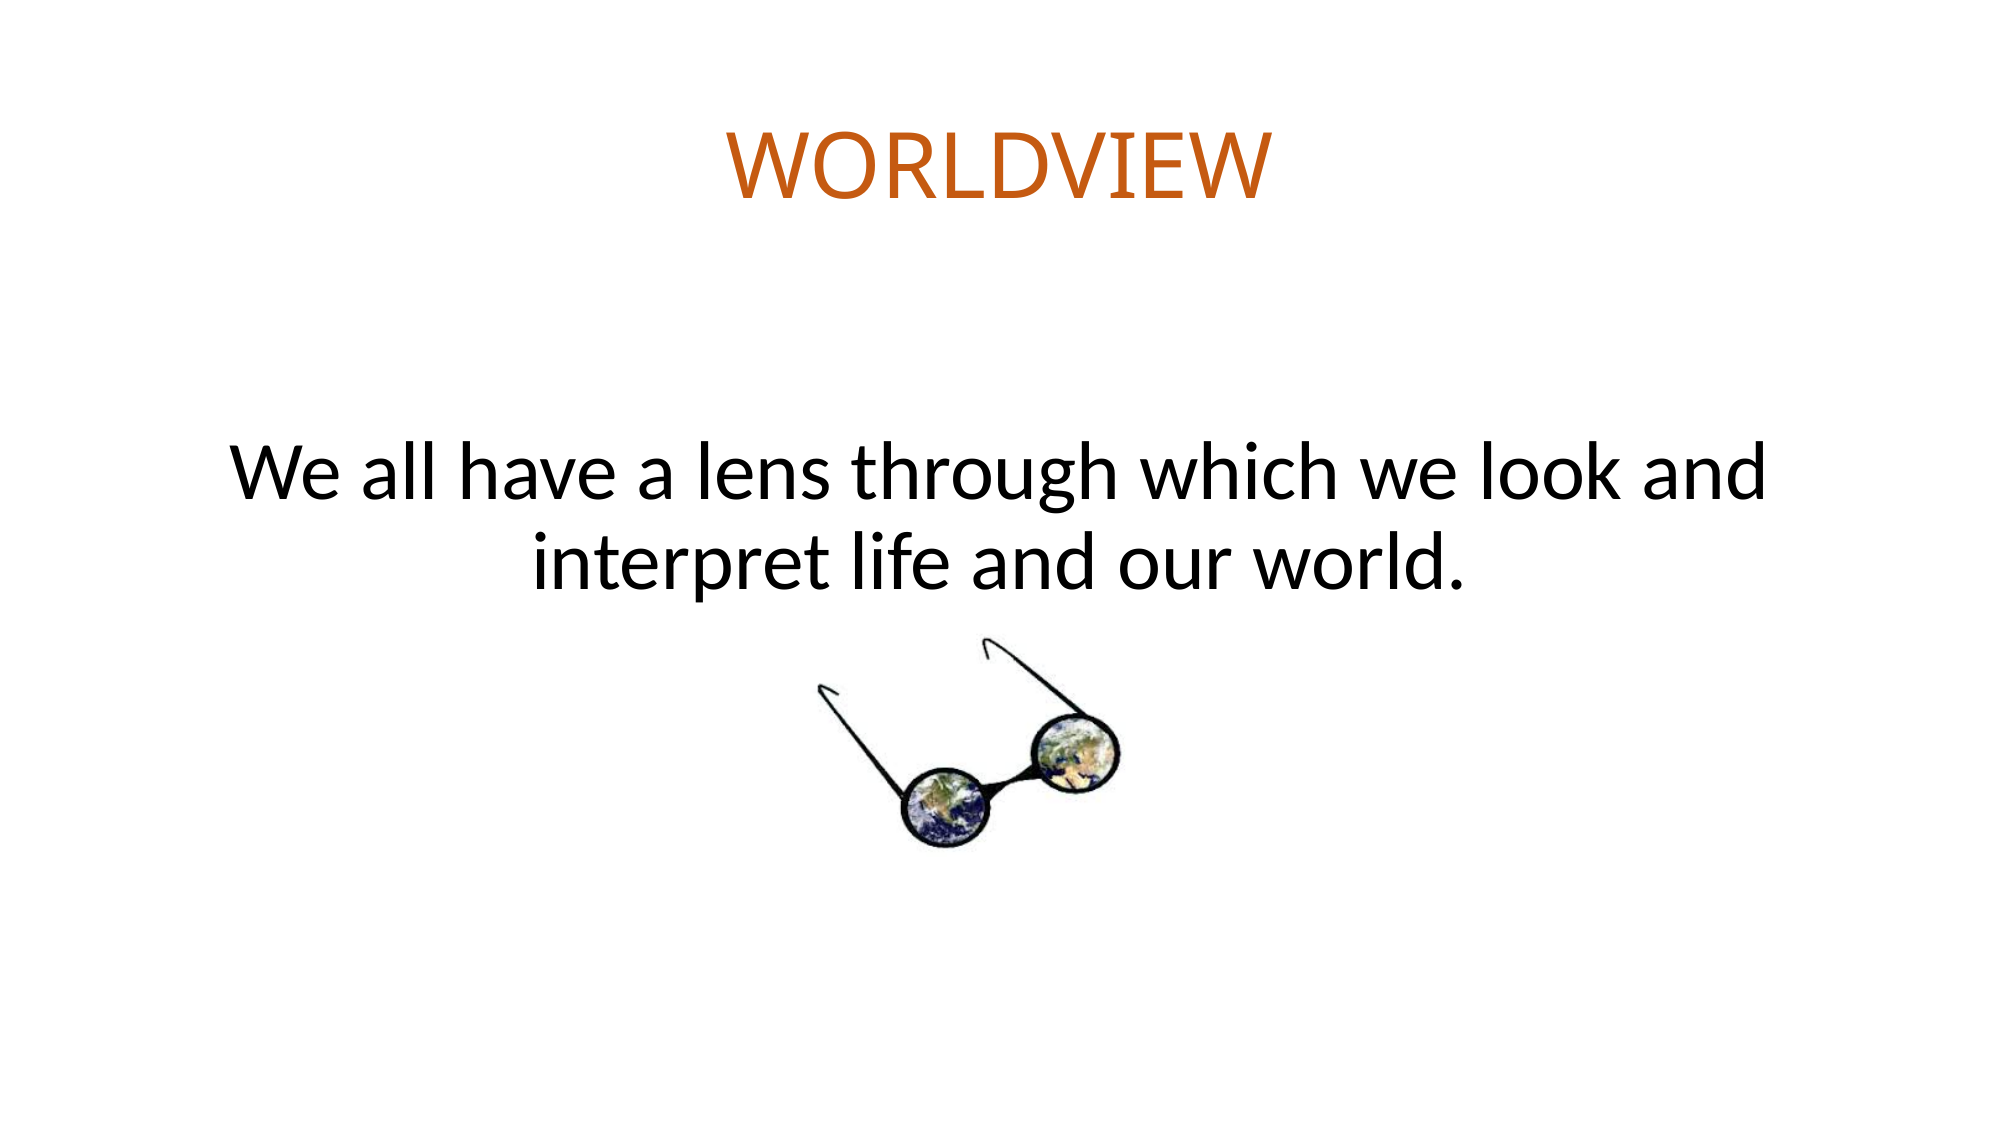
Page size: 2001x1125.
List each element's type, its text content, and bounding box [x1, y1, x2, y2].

picture [808, 624, 1140, 857]
title WORLDVIEW [137, 59, 1863, 278]
list We all have a lens through which we look and interpret life and our world. [137, 299, 1863, 1014]
